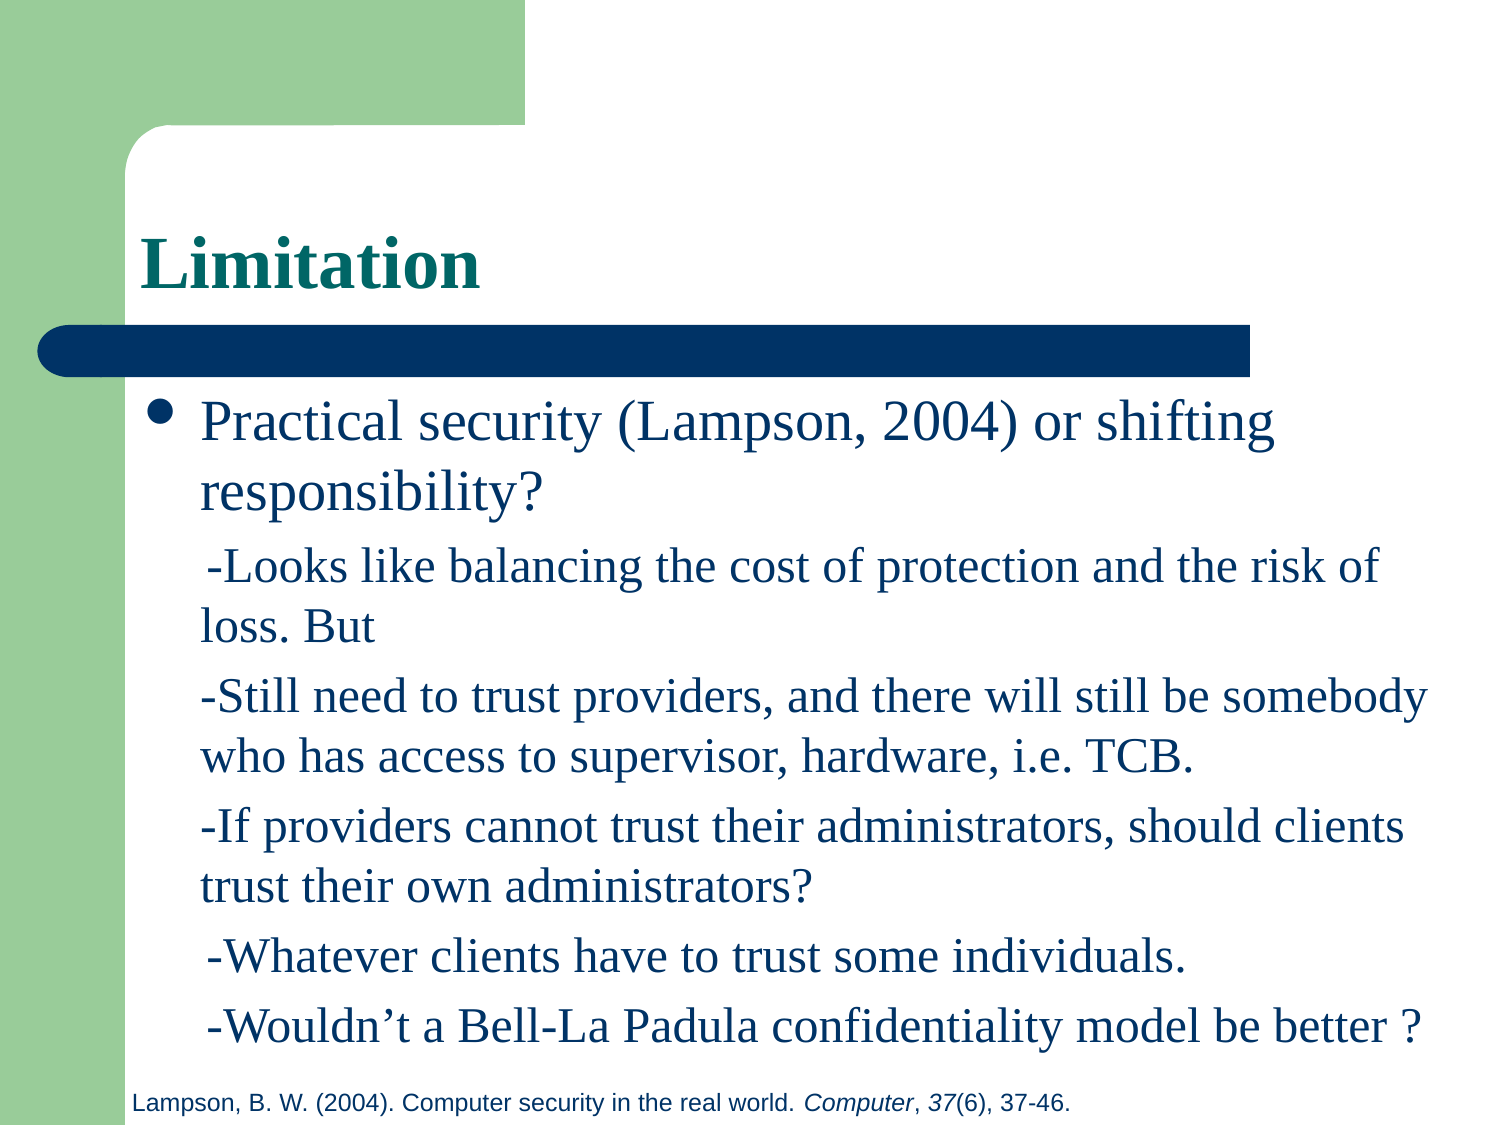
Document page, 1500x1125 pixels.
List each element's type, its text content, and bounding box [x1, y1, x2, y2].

title Limitation [124, 124, 1426, 313]
text_box Lampson, B. W. (2004). Computer security in the real world. Computer, 37(6), 37-46. [117, 1079, 1453, 1125]
list Practical security (Lampson, 2004) or shifting responsibility? -Looks like balancing the cost of protection and the risk of loss. But -Still need to trust providers, and there will still be somebody who has access to supervisor, hardware, i.e. TCB. -If providers cannot trust their administrators, should clients trust their own administrators? -Whatever clients have to trust some individuals. -Wouldn’t a Bell-La Padula confidentiality model be better ? [128, 374, 1489, 1055]
